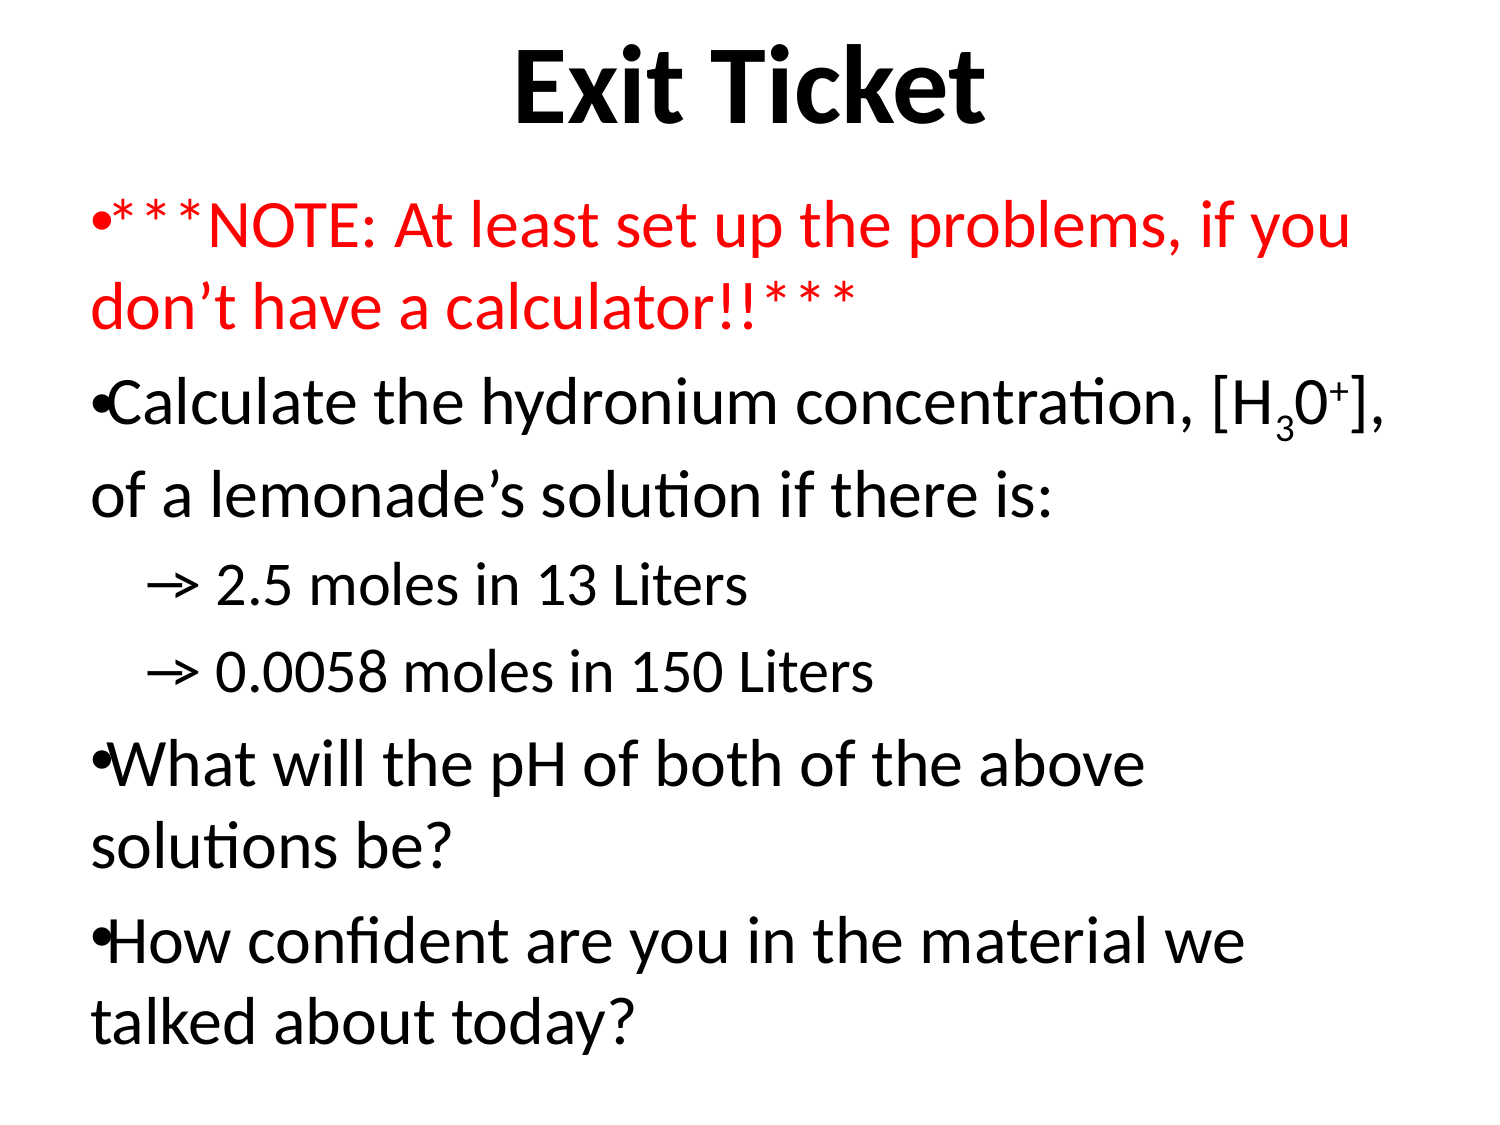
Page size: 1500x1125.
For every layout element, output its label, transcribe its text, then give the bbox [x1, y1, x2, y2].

list ***NOTE: At least set up the problems, if you don’t have a calculator!!*** Calculate the hydronium concentration, [H30+], of a lemonade’s solution if there is: > 2.5 moles in 13 Liters > 0.0058 moles in 150 Liters What will the pH of both of the above solutions be? How confident are you in the material we talked about today? [75, 172, 1425, 1078]
title Exit Ticket [75, 0, 1425, 172]
